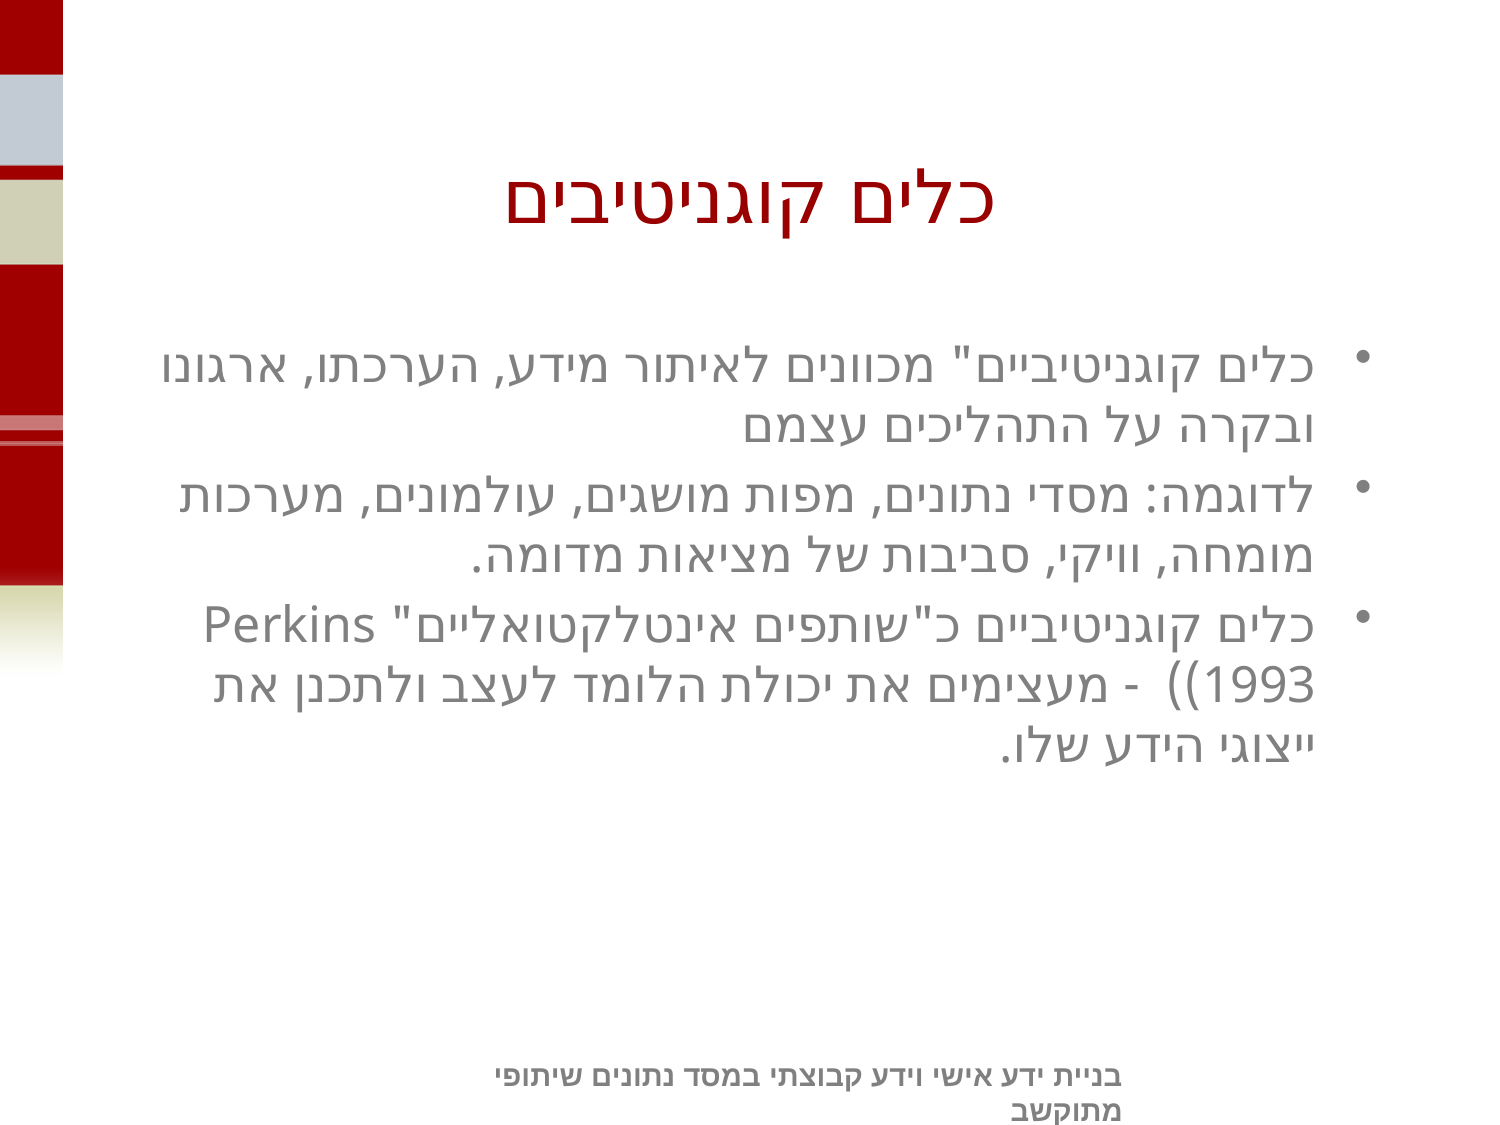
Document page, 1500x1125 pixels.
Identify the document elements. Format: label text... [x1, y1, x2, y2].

list כלים קוגניטיביים" מכוונים לאיתור מידע, הערכתו, ארגונו ובקרה על התהליכים עצמם לדוגמה: מסדי נתונים, מפות מושגים, עולמונים, מערכות מומחה, וויקי, סביבות של מציאות מדומה. כלים קוגניטיביים כ"שותפים אינטלקטואליים" Perkins 1993)) - מעצימים את יכולת הלומד לעצב ולתכנן את ייצוגי הידע שלו. [112, 324, 1388, 1001]
picture [0, 0, 63, 1125]
title כלים קוגניטיבים [112, 99, 1388, 288]
